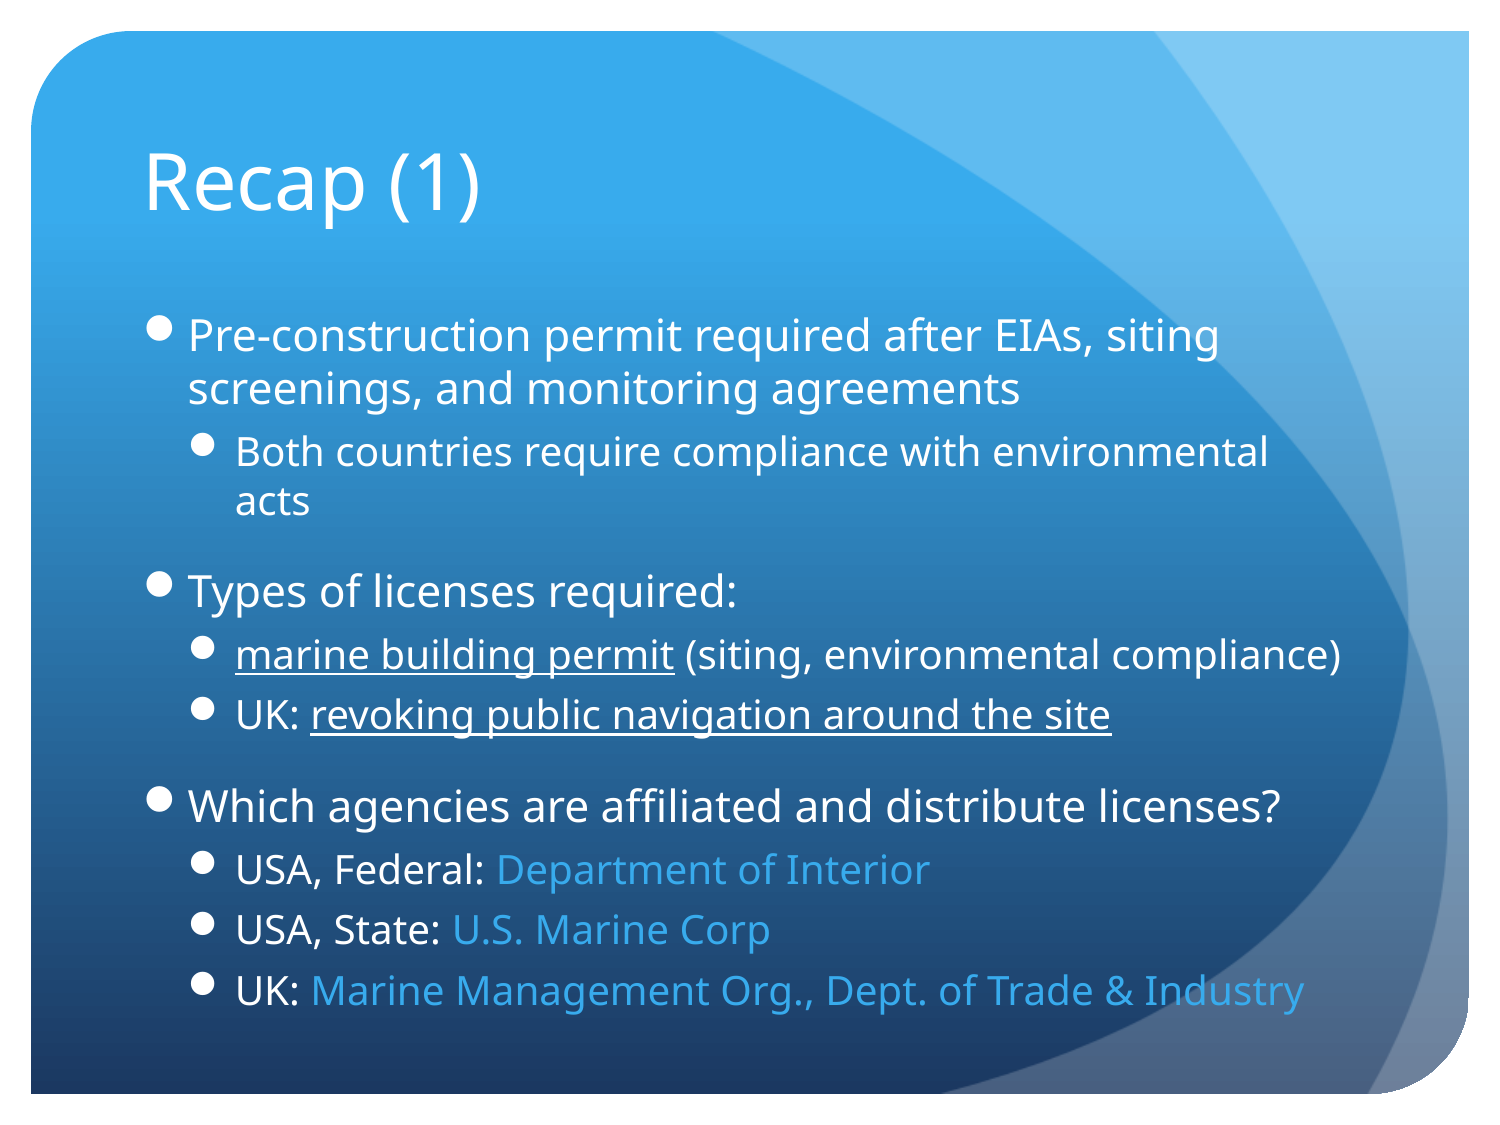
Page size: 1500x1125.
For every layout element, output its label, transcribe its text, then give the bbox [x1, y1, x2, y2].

picture [24, 30, 1473, 1094]
list Pre-construction permit required after EIAs, siting screenings, and monitoring agreements Both countries require compliance with environmental acts Types of licenses required: marine building permit (siting, environmental compliance) UK: revoking public navigation around the site Which agencies are affiliated and distribute licenses? USA, Federal: Department of Interior USA, State: U.S. Marine Corp UK: Marine Management Org., Dept. of Trade & Industry [127, 299, 1372, 1058]
title Recap (1) [127, 62, 1372, 234]
